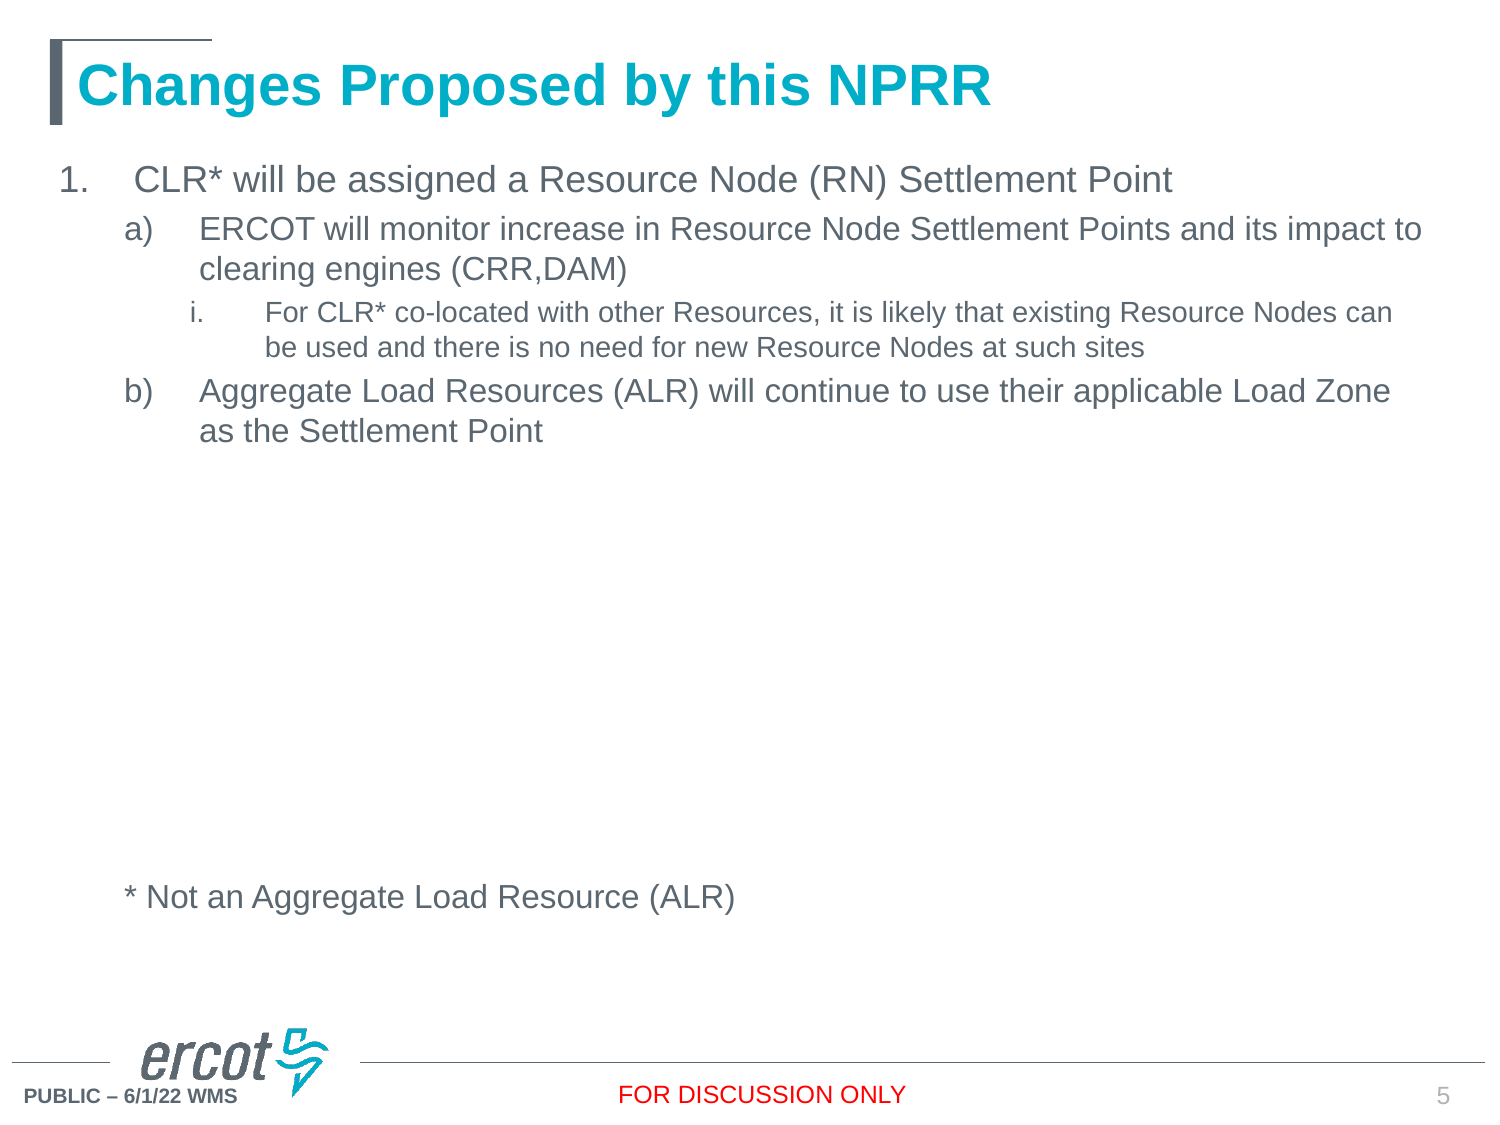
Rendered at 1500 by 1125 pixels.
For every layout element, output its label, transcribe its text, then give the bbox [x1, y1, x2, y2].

title Changes Proposed by this NPRR [62, 39, 1450, 125]
picture [137, 1024, 332, 1100]
slide_number 5 [1400, 1076, 1488, 1113]
list CLR* will be assigned a Resource Node (RN) Settlement Point ERCOT will monitor increase in Resource Node Settlement Points and its impact to clearing engines (CRR,DAM) For CLR* co-located with other Resources, it is likely that existing Resource Nodes can be used and there is no need for new Resource Nodes at such sites Aggregate Load Resources (ALR) will continue to use their applicable Load Zone as the Settlement Point * Not an Aggregate Load Resource (ALR) [43, 148, 1444, 977]
footer FOR DISCUSSION ONLY [525, 1074, 1000, 1113]
